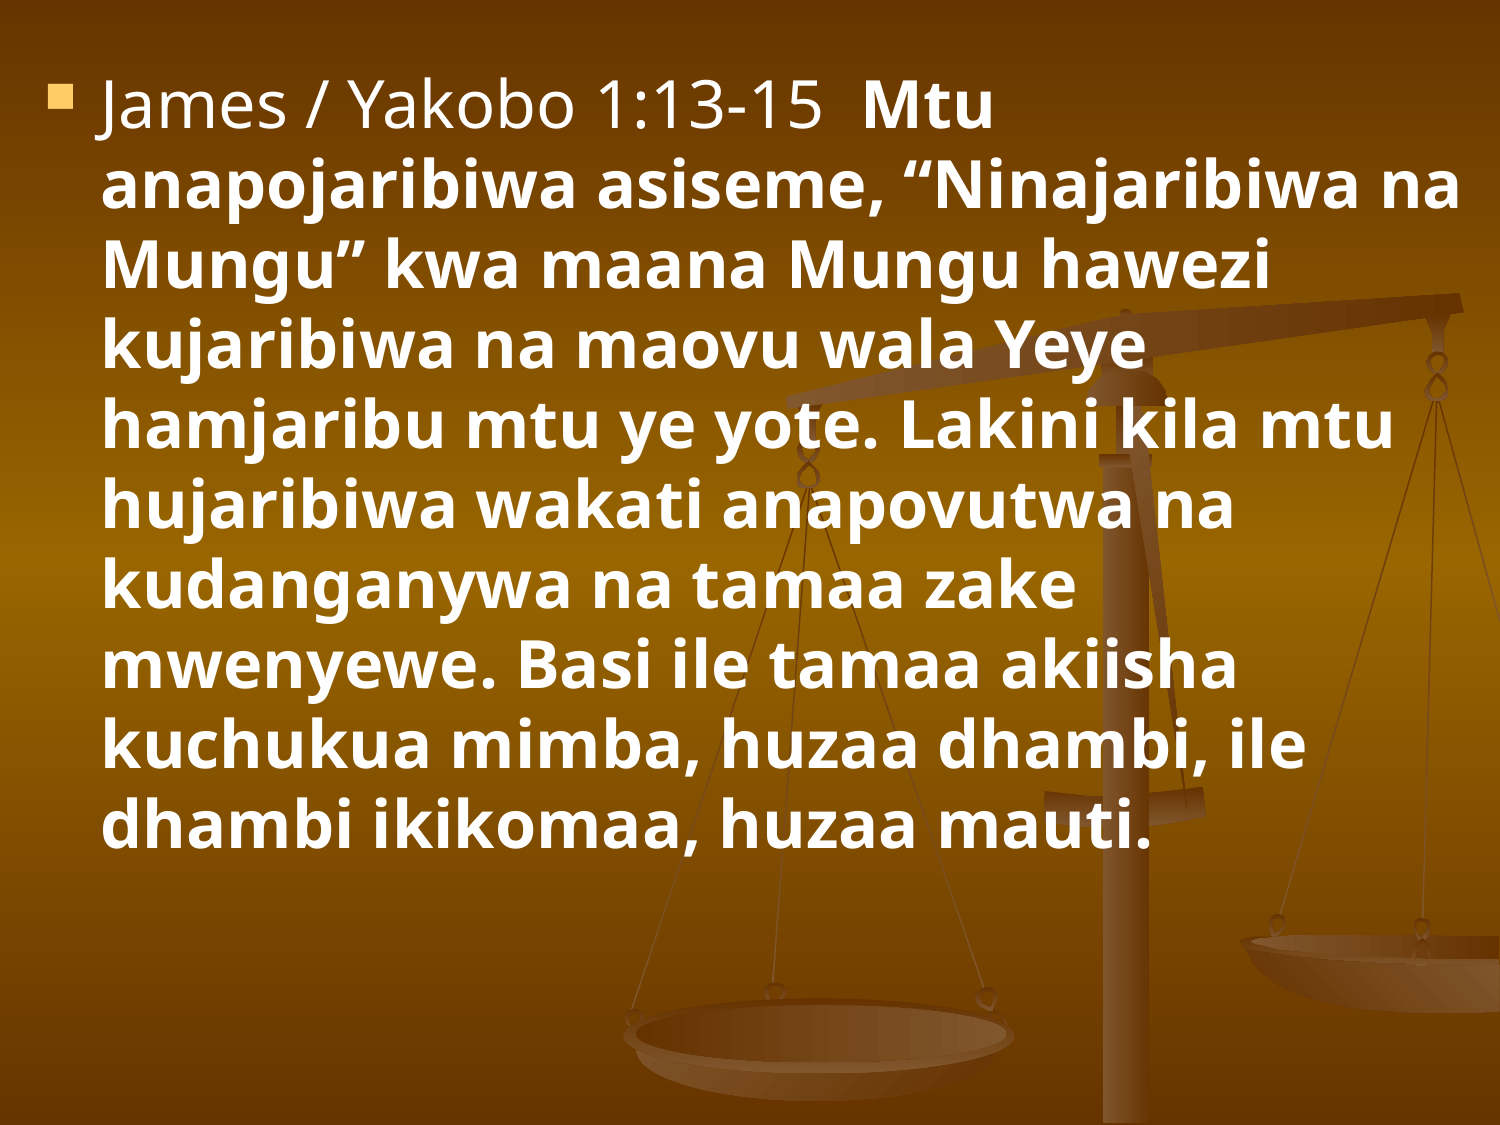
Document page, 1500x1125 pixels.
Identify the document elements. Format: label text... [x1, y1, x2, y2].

list James / Yakobo 1:13-15 Mtu anapojaribiwa asiseme, ‘‘Ninajaribiwa na Mungu’’ kwa maana Mungu hawezi kujaribiwa na maovu wala Yeye hamjaribu mtu ye yote. Lakini kila mtu hujaribiwa wakati anapovutwa na kudanganywa na tamaa zake mwenyewe. Basi ile tamaa akiisha kuchukua mimba, huzaa dhambi, ile dhambi ikikomaa, huzaa mauti. [29, 54, 1500, 1006]
